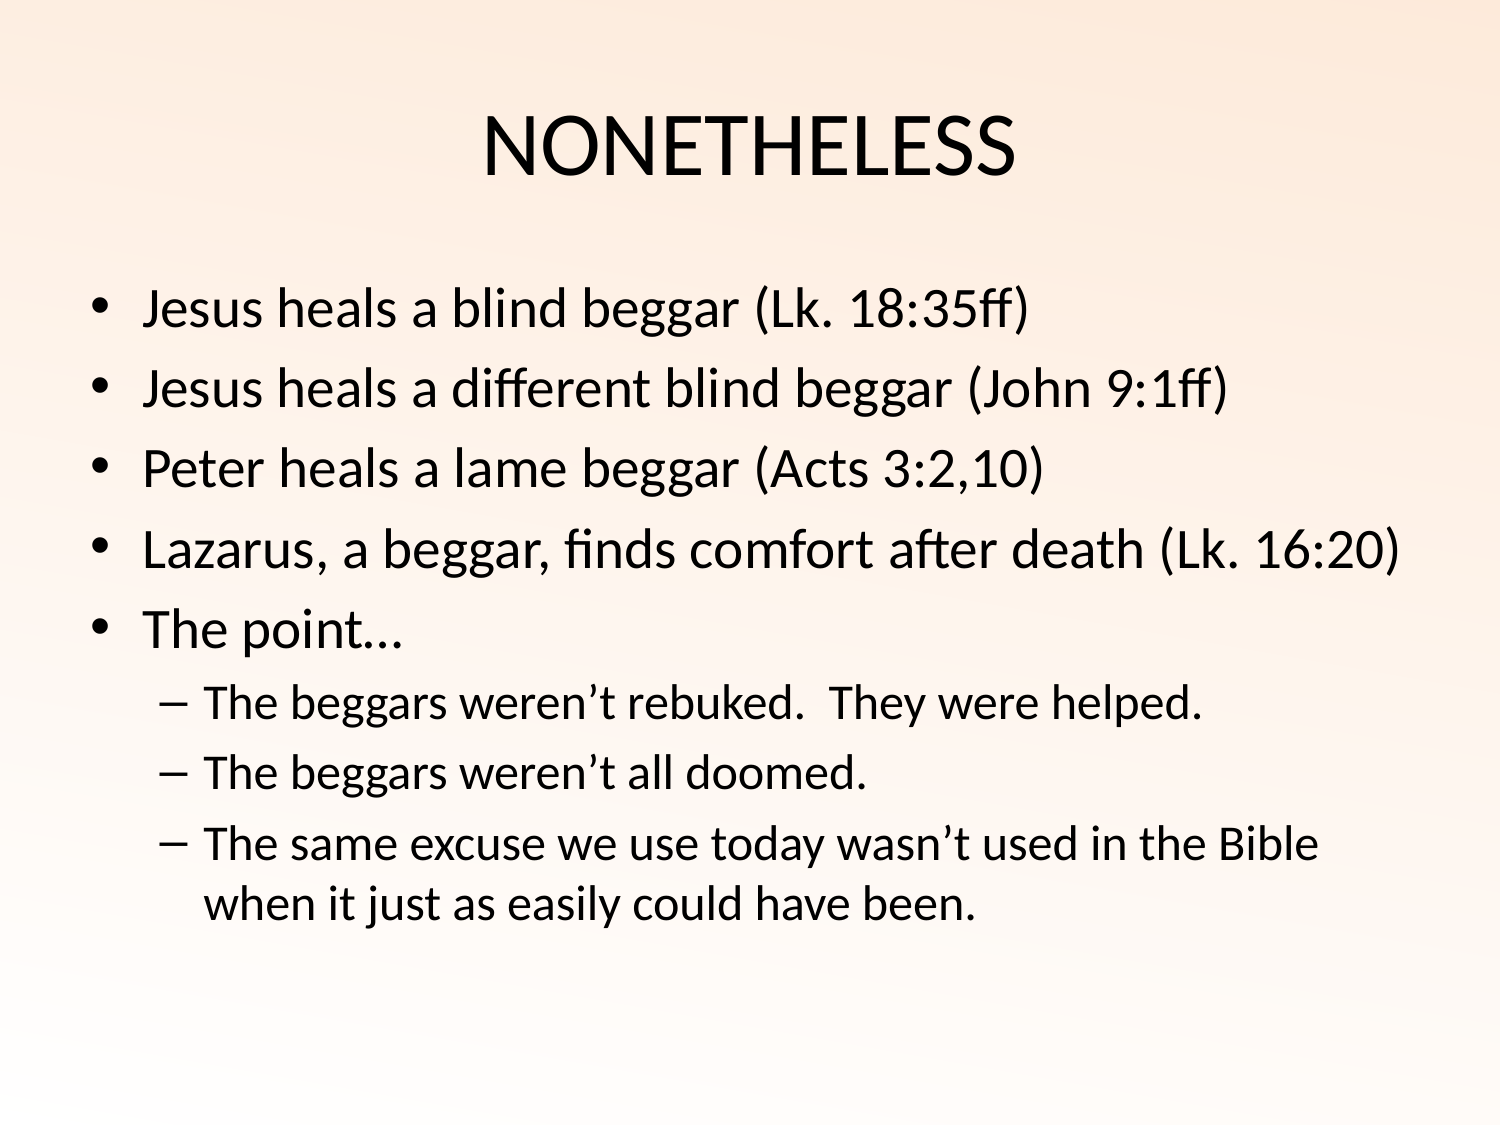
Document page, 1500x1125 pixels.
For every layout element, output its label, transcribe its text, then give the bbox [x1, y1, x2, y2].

list Jesus heals a blind beggar (Lk. 18:35ff) Jesus heals a different blind beggar (John 9:1ff) Peter heals a lame beggar (Acts 3:2,10) Lazarus, a beggar, finds comfort after death (Lk. 16:20) The point… The beggars weren’t rebuked. They were helped. The beggars weren’t all doomed. The same excuse we use today wasn’t used in the Bible when it just as easily could have been. [75, 262, 1425, 1005]
title NONETHELESS [75, 45, 1425, 233]
